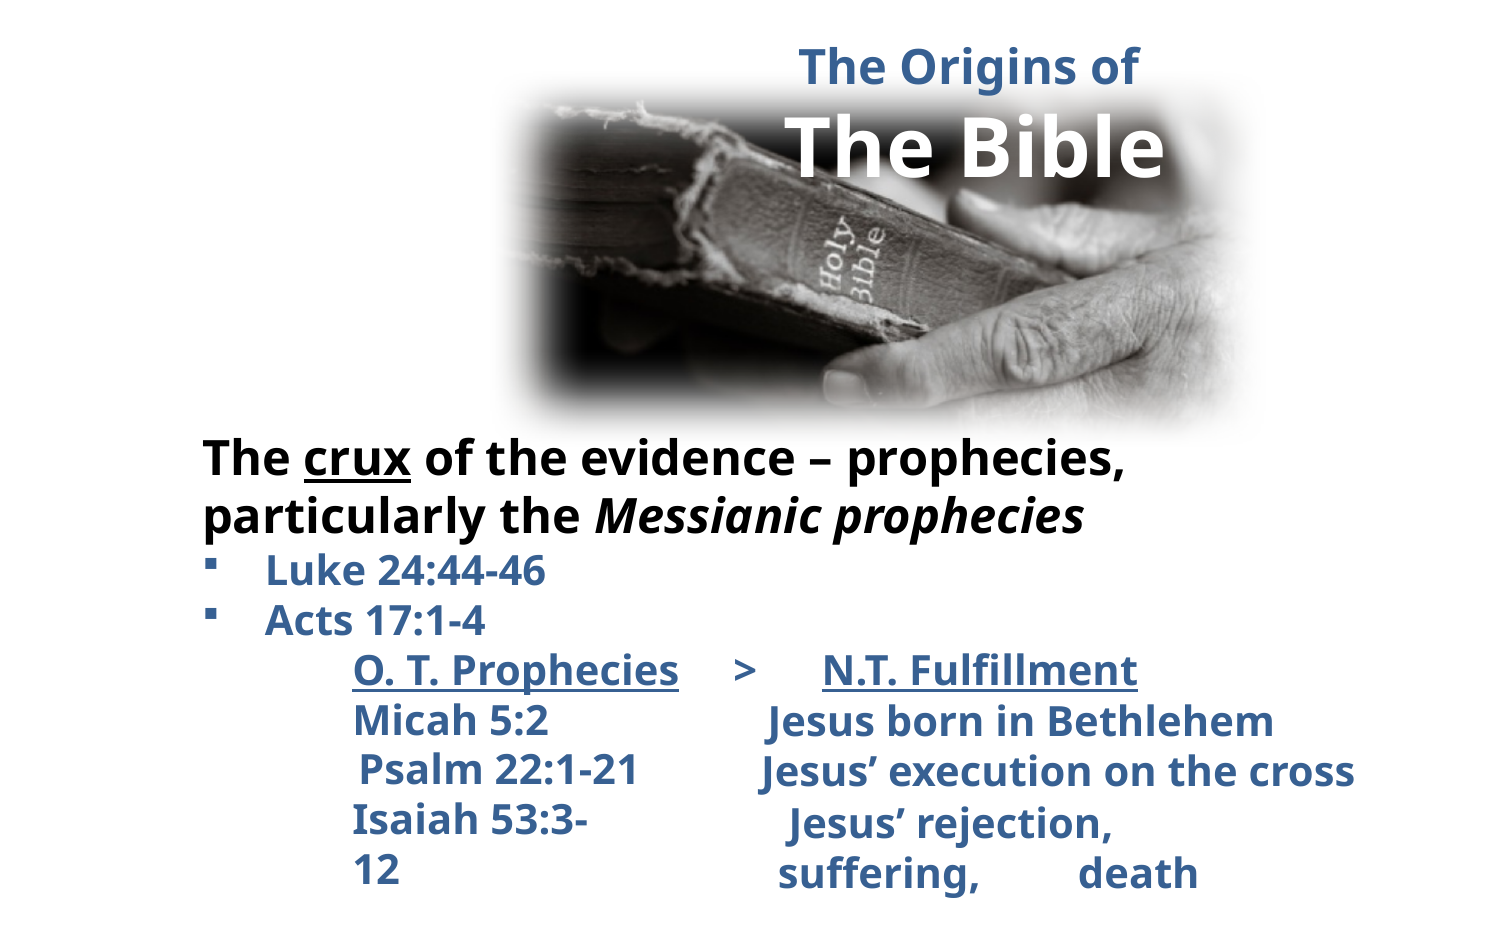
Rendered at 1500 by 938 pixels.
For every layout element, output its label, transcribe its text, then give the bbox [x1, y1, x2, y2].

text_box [489, 27, 1268, 449]
text_box Isaiah 53:3-12 [337, 785, 640, 938]
text_box The crux of the evidence – prophecies, particularly the Messianic prophecies Luke 24:44-46 Acts 17:1-4 O. T. Prophecies > N.T. Fulfillment Micah 5:2 [187, 419, 1344, 752]
text_box Jesus born in Bethlehem [752, 687, 1291, 737]
text_box Jesus’ rejection, suffering, death [763, 789, 1313, 905]
text_box Jesus’ execution on the cross [746, 737, 1371, 841]
text_box Psalm 22:1-21 [343, 735, 674, 838]
